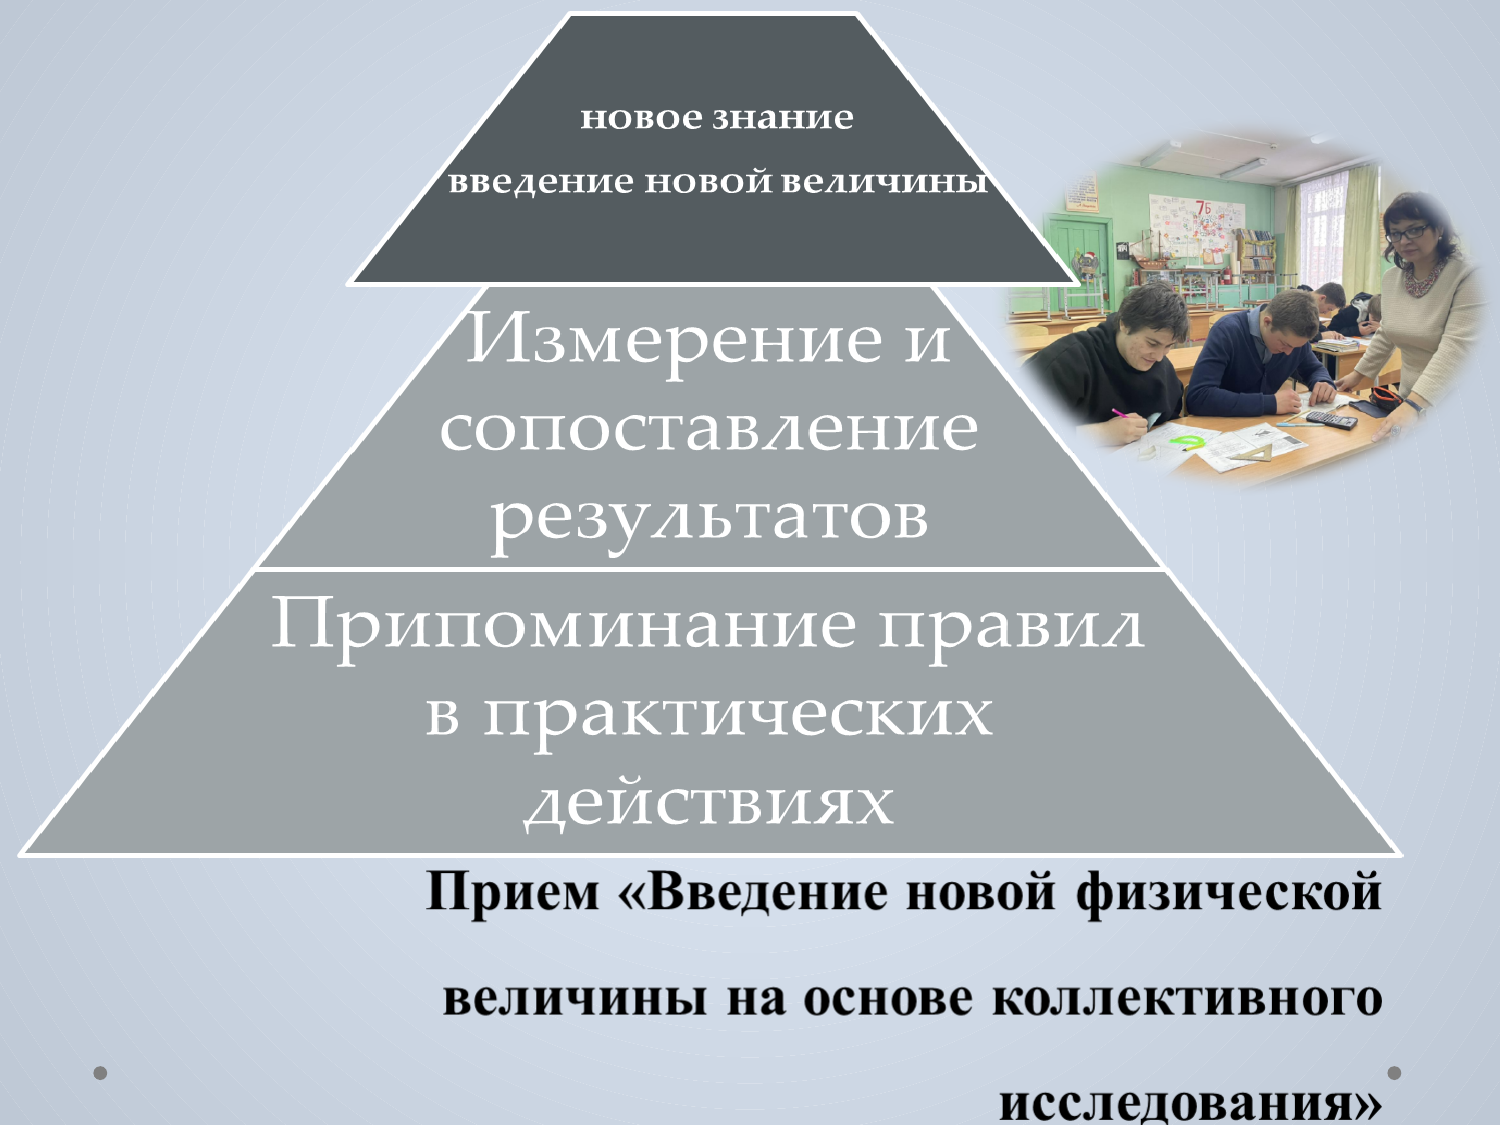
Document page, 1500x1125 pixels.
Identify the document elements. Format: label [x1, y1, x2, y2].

list [122, 822, 1439, 1125]
picture [17, 11, 1500, 894]
